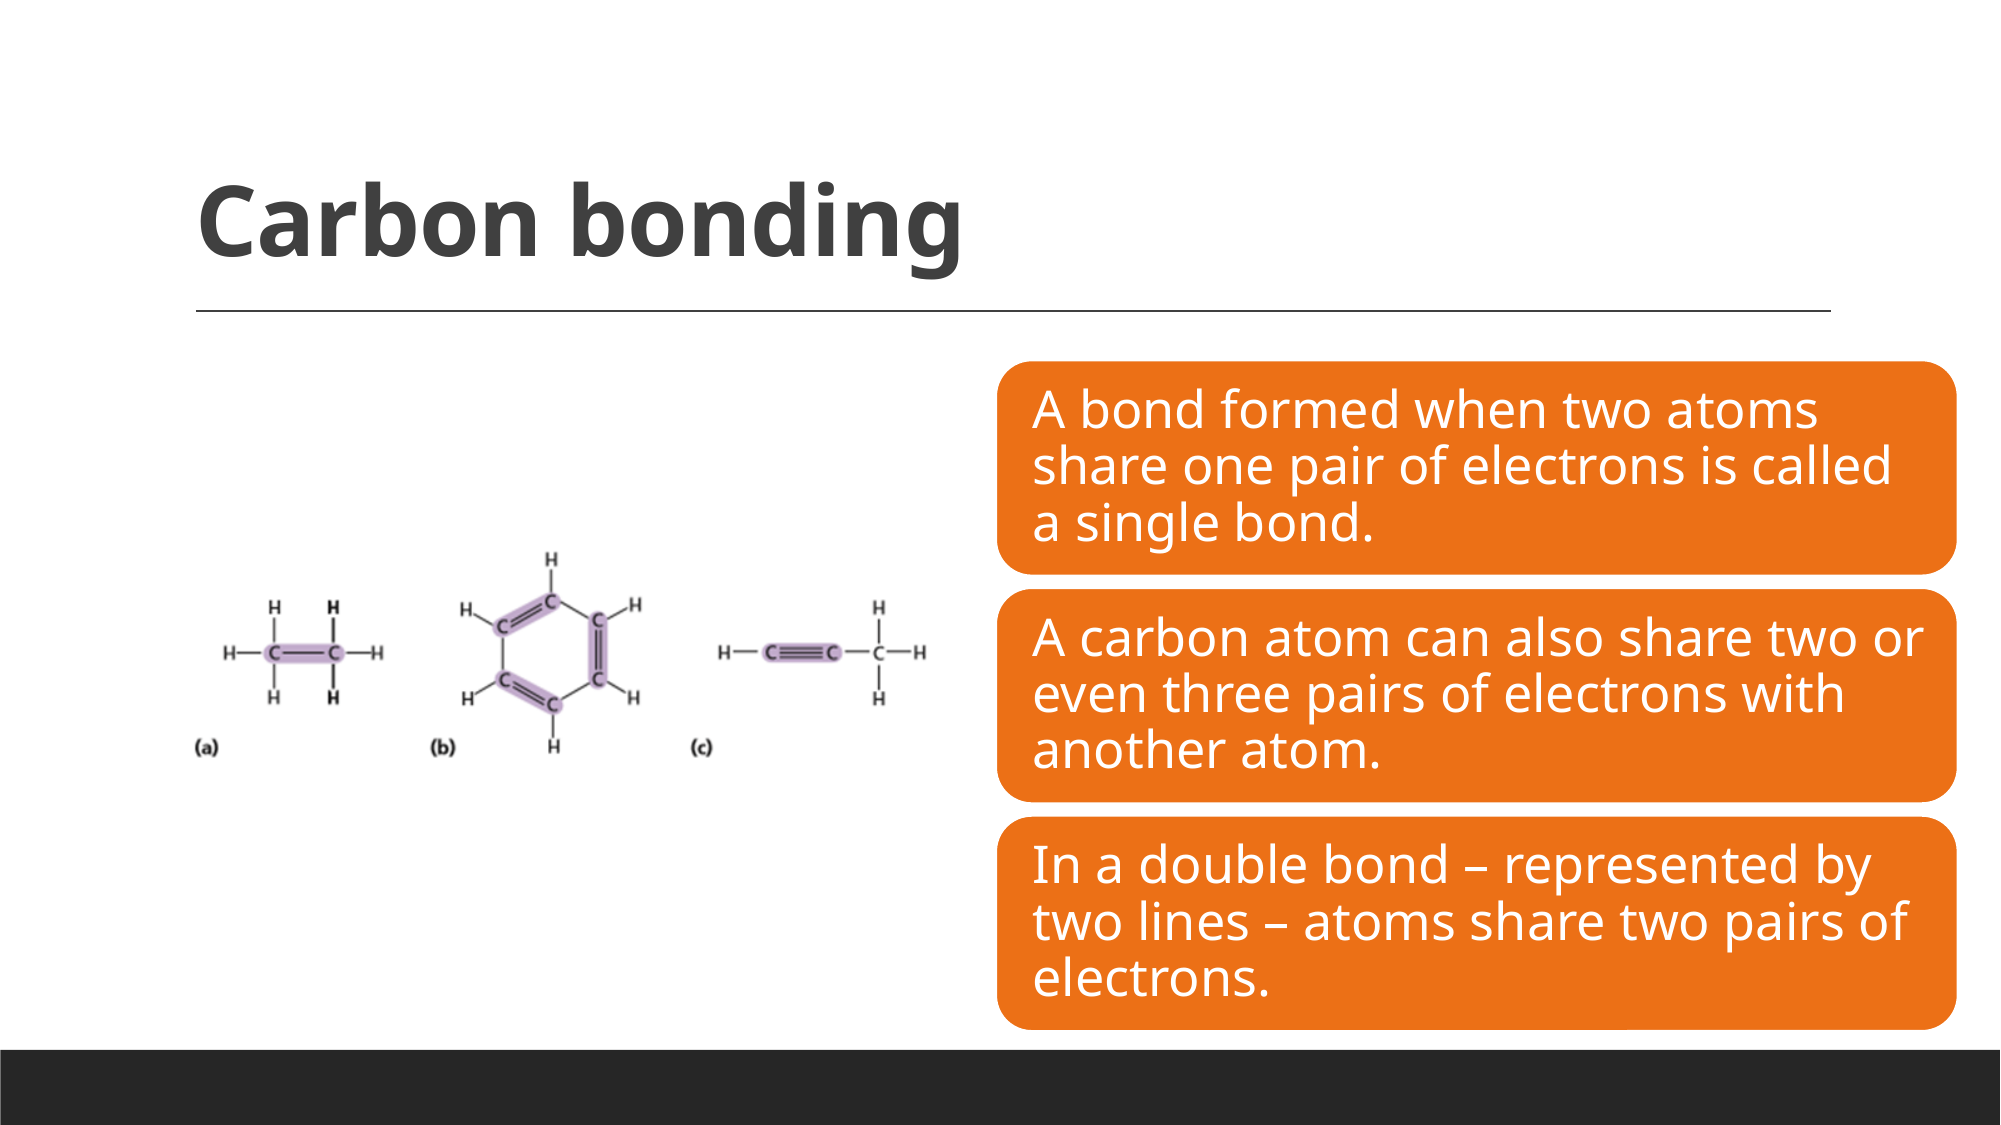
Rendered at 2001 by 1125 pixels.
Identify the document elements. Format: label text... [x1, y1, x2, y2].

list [179, 527, 942, 783]
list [995, 347, 1959, 1044]
title Carbon bonding [180, 47, 1830, 285]
